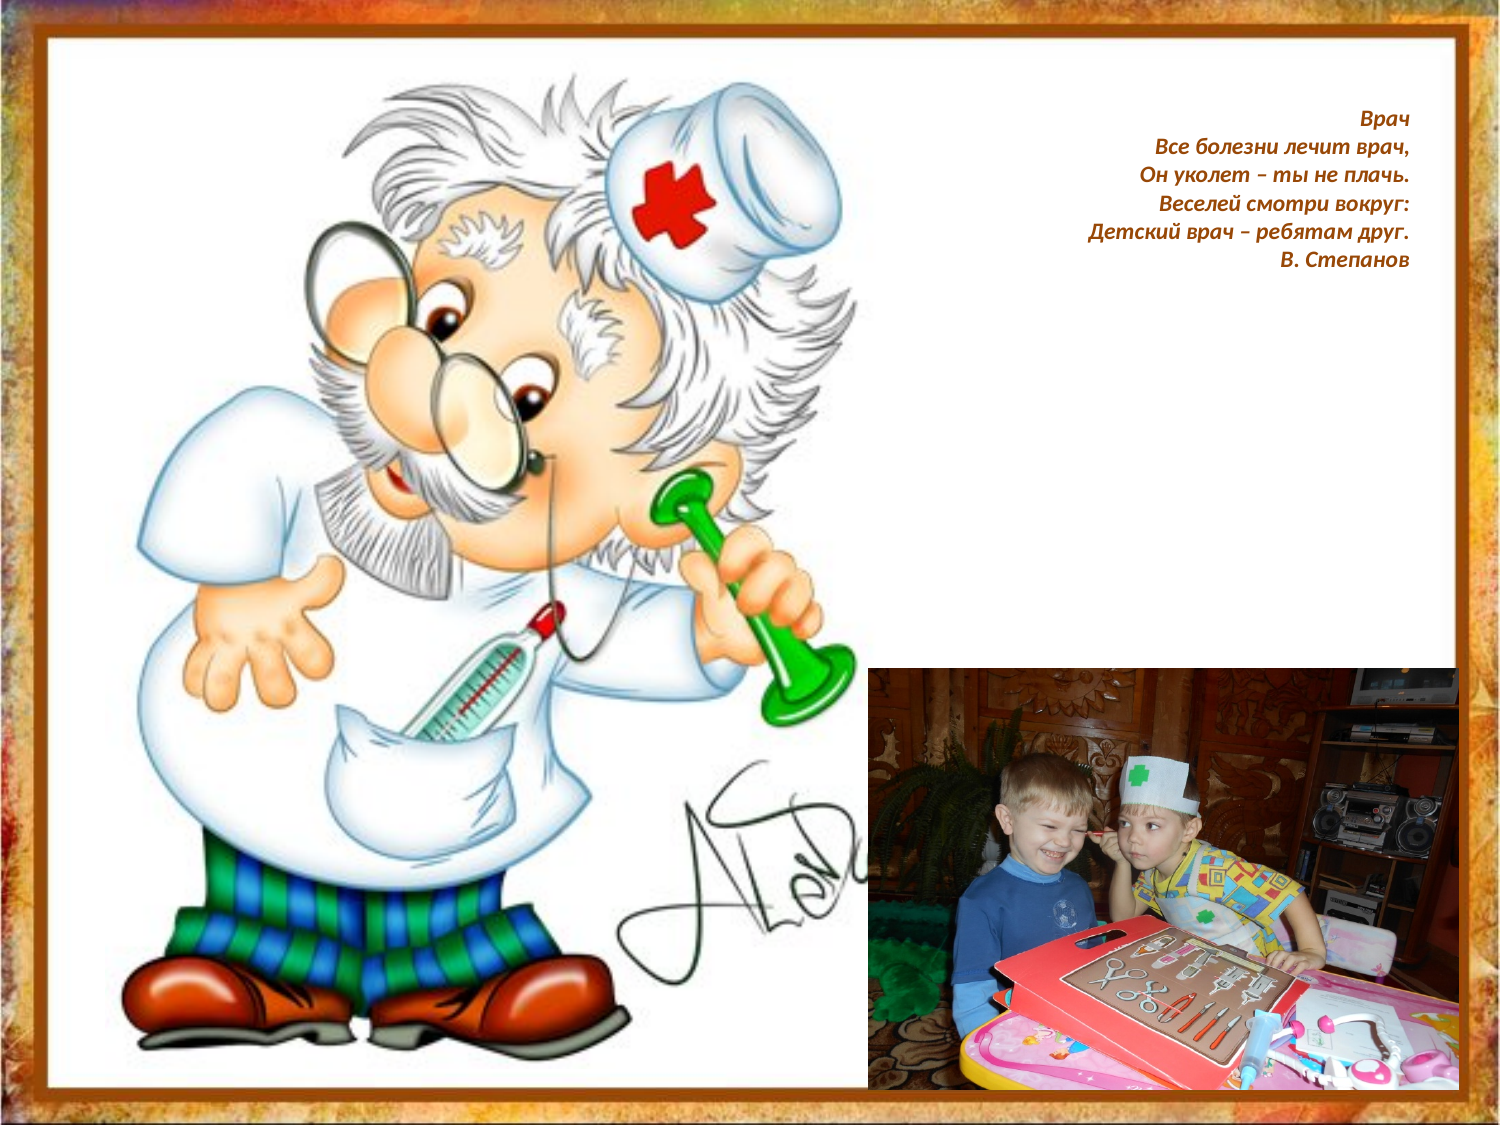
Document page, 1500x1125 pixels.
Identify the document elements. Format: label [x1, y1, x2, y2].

list [0, 0, 1500, 1125]
list [105, 58, 891, 1069]
picture [867, 668, 1459, 1090]
